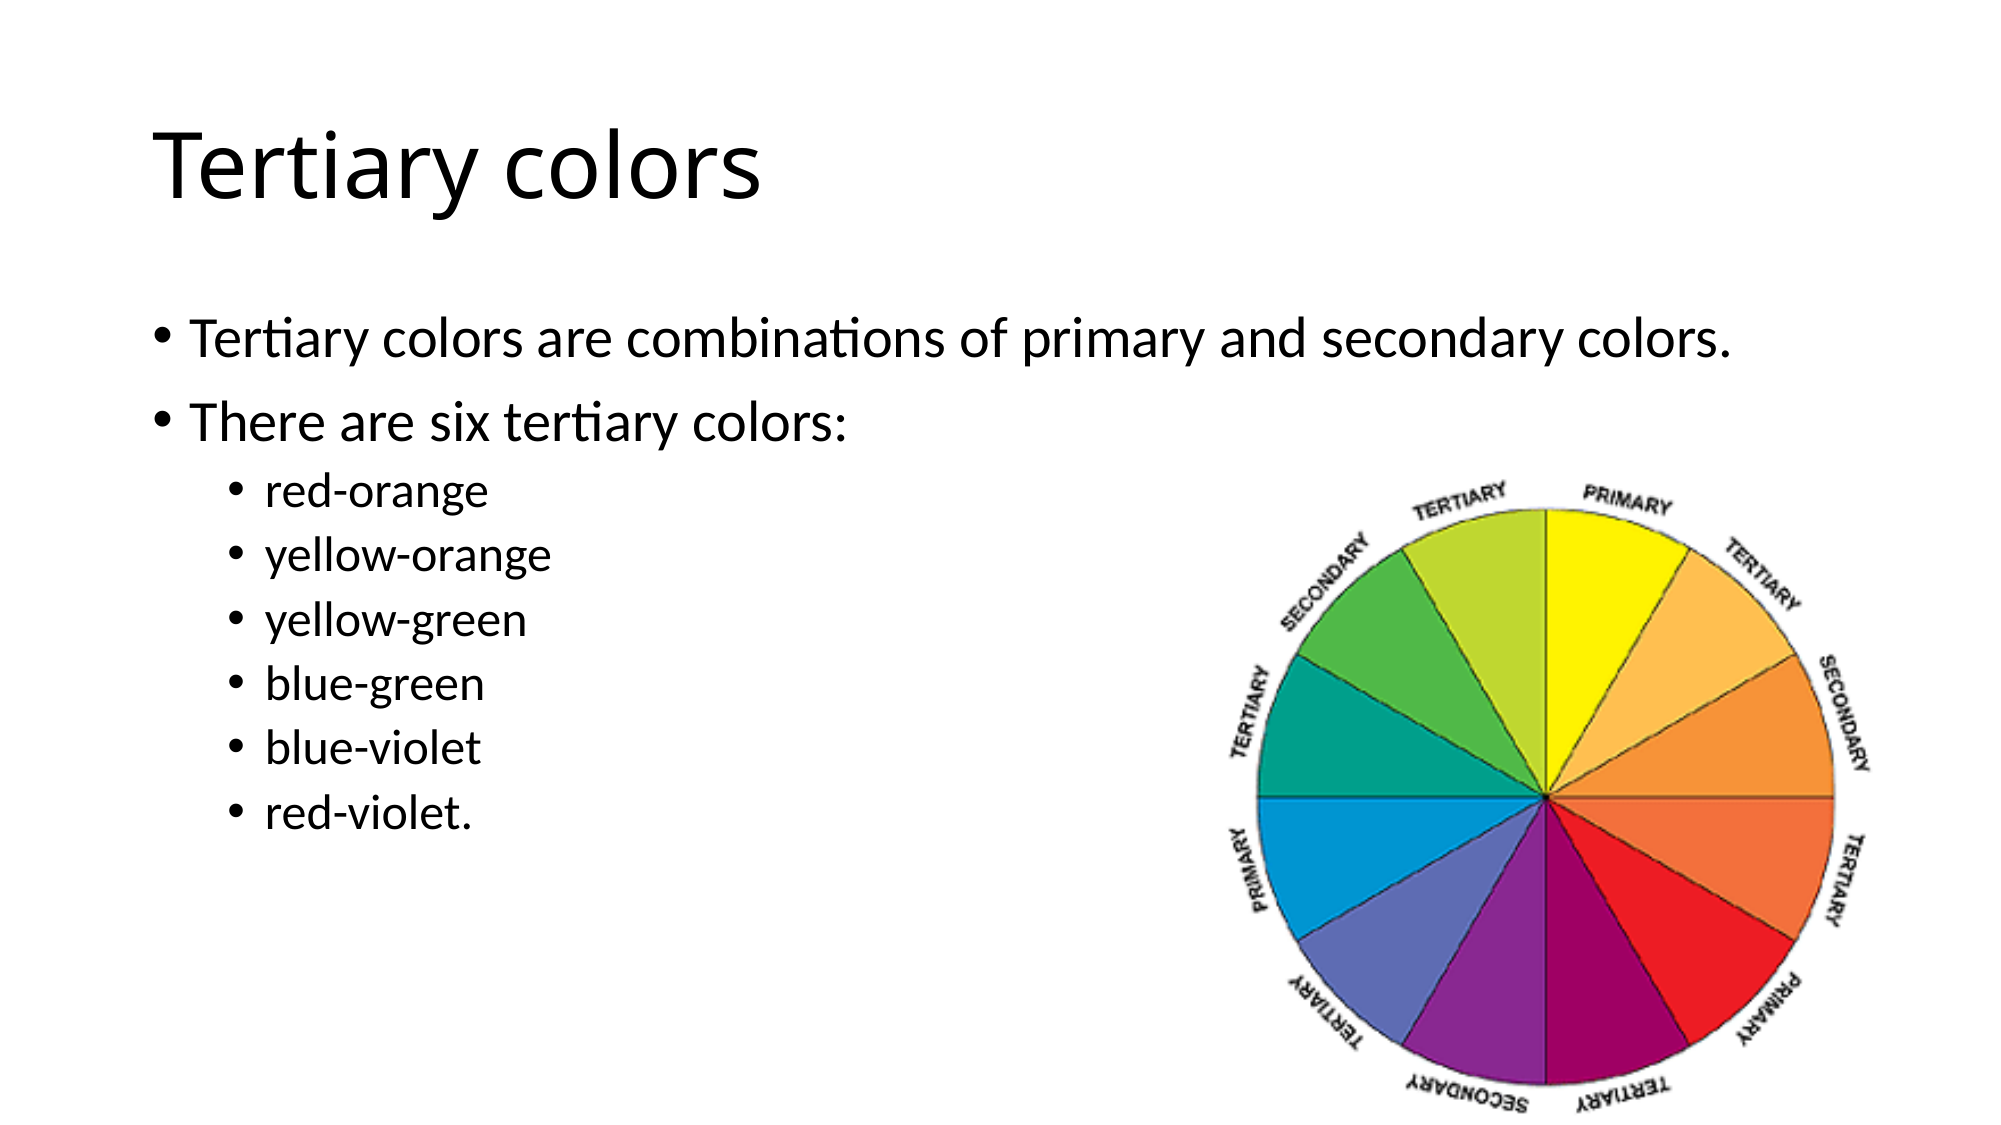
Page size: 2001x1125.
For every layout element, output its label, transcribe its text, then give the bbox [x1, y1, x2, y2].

title Tertiary colors [137, 59, 1863, 278]
picture [1209, 453, 1891, 1125]
list Tertiary colors are combinations of primary and secondary colors. There are six tertiary colors: red-orange yellow-orange yellow-green blue-green blue-violet red-violet. [137, 299, 1863, 1014]
